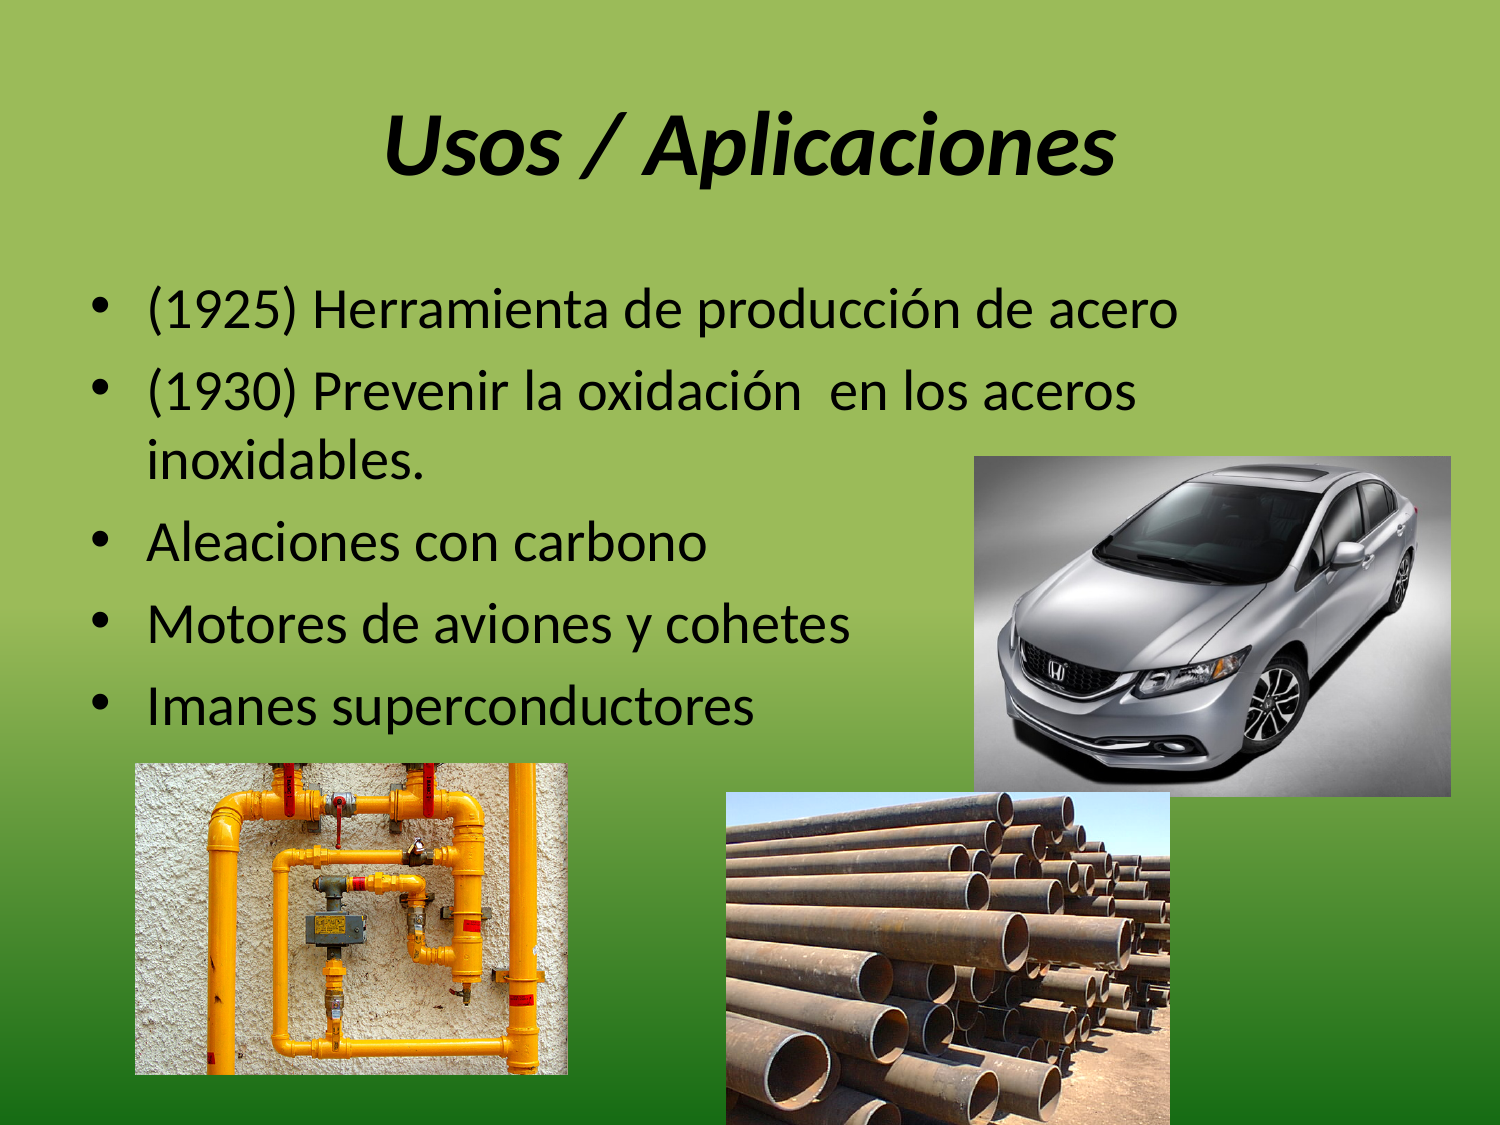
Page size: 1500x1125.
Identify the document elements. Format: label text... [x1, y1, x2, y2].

title Usos / Aplicaciones [75, 45, 1425, 233]
picture [135, 763, 568, 1075]
list (1925) Herramienta de producción de acero (1930) Prevenir la oxidación en los aceros inoxidables. Aleaciones con carbono Motores de aviones y cohetes Imanes superconductores [75, 262, 1400, 835]
picture [726, 455, 1451, 1125]
